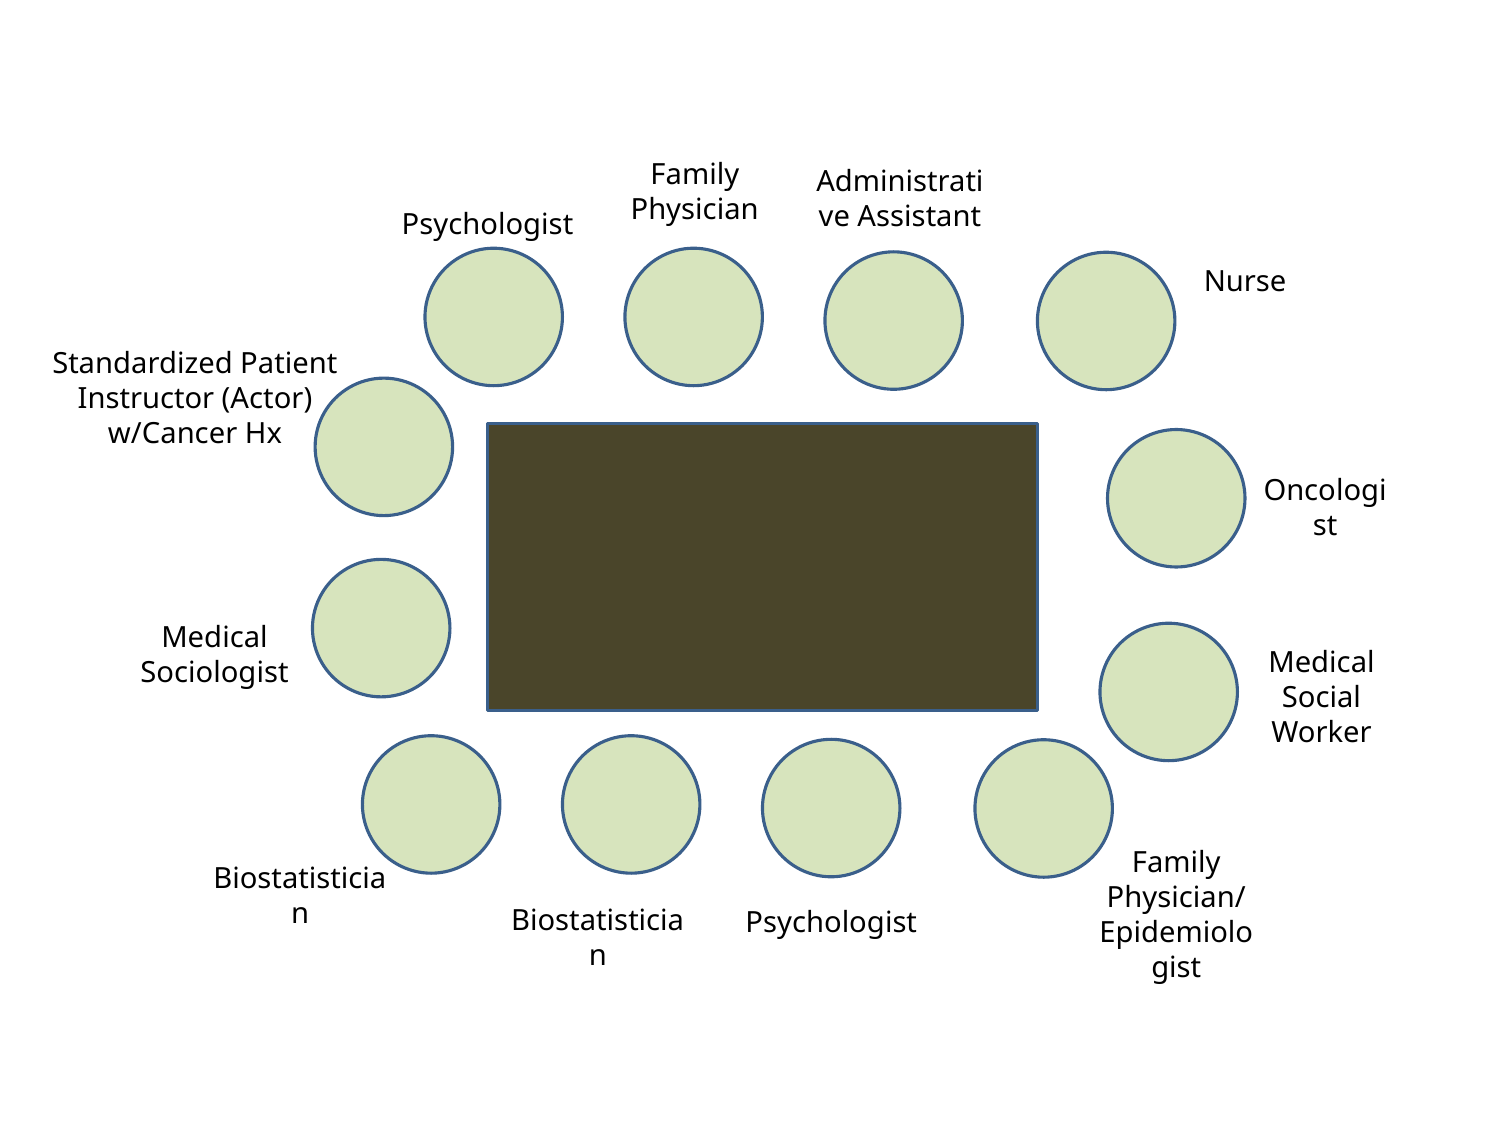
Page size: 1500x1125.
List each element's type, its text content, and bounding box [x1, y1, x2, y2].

text_box [1035, 250, 1177, 392]
text_box Standardized Patient Instructor (Actor) w/Cancer Hx [34, 337, 356, 457]
text_box Family Physician [614, 148, 775, 233]
text_box Oncologist [1245, 463, 1406, 549]
text_box Family Physician/ Epidemiologist [1076, 835, 1276, 991]
text_box Psychologist [386, 197, 589, 248]
text_box [760, 737, 902, 879]
text_box [823, 250, 964, 391]
text_box [486, 422, 1039, 712]
text_box [623, 246, 764, 388]
text_box Administrative Assistant [797, 154, 1003, 240]
text_box [310, 557, 452, 699]
text_box Nurse [1164, 254, 1326, 305]
text_box [314, 376, 455, 518]
text_box [423, 248, 565, 388]
text_box [360, 734, 502, 875]
text_box [1105, 427, 1245, 569]
text_box [560, 734, 702, 875]
text_box [973, 738, 1114, 879]
text_box Biostatistician [197, 851, 403, 937]
text_box Medical Social Worker [1241, 635, 1402, 756]
text_box Biostatistician [495, 894, 700, 979]
text_box [1098, 621, 1240, 763]
text_box Psychologist [730, 896, 932, 947]
text_box Medical Sociologist [125, 610, 304, 696]
